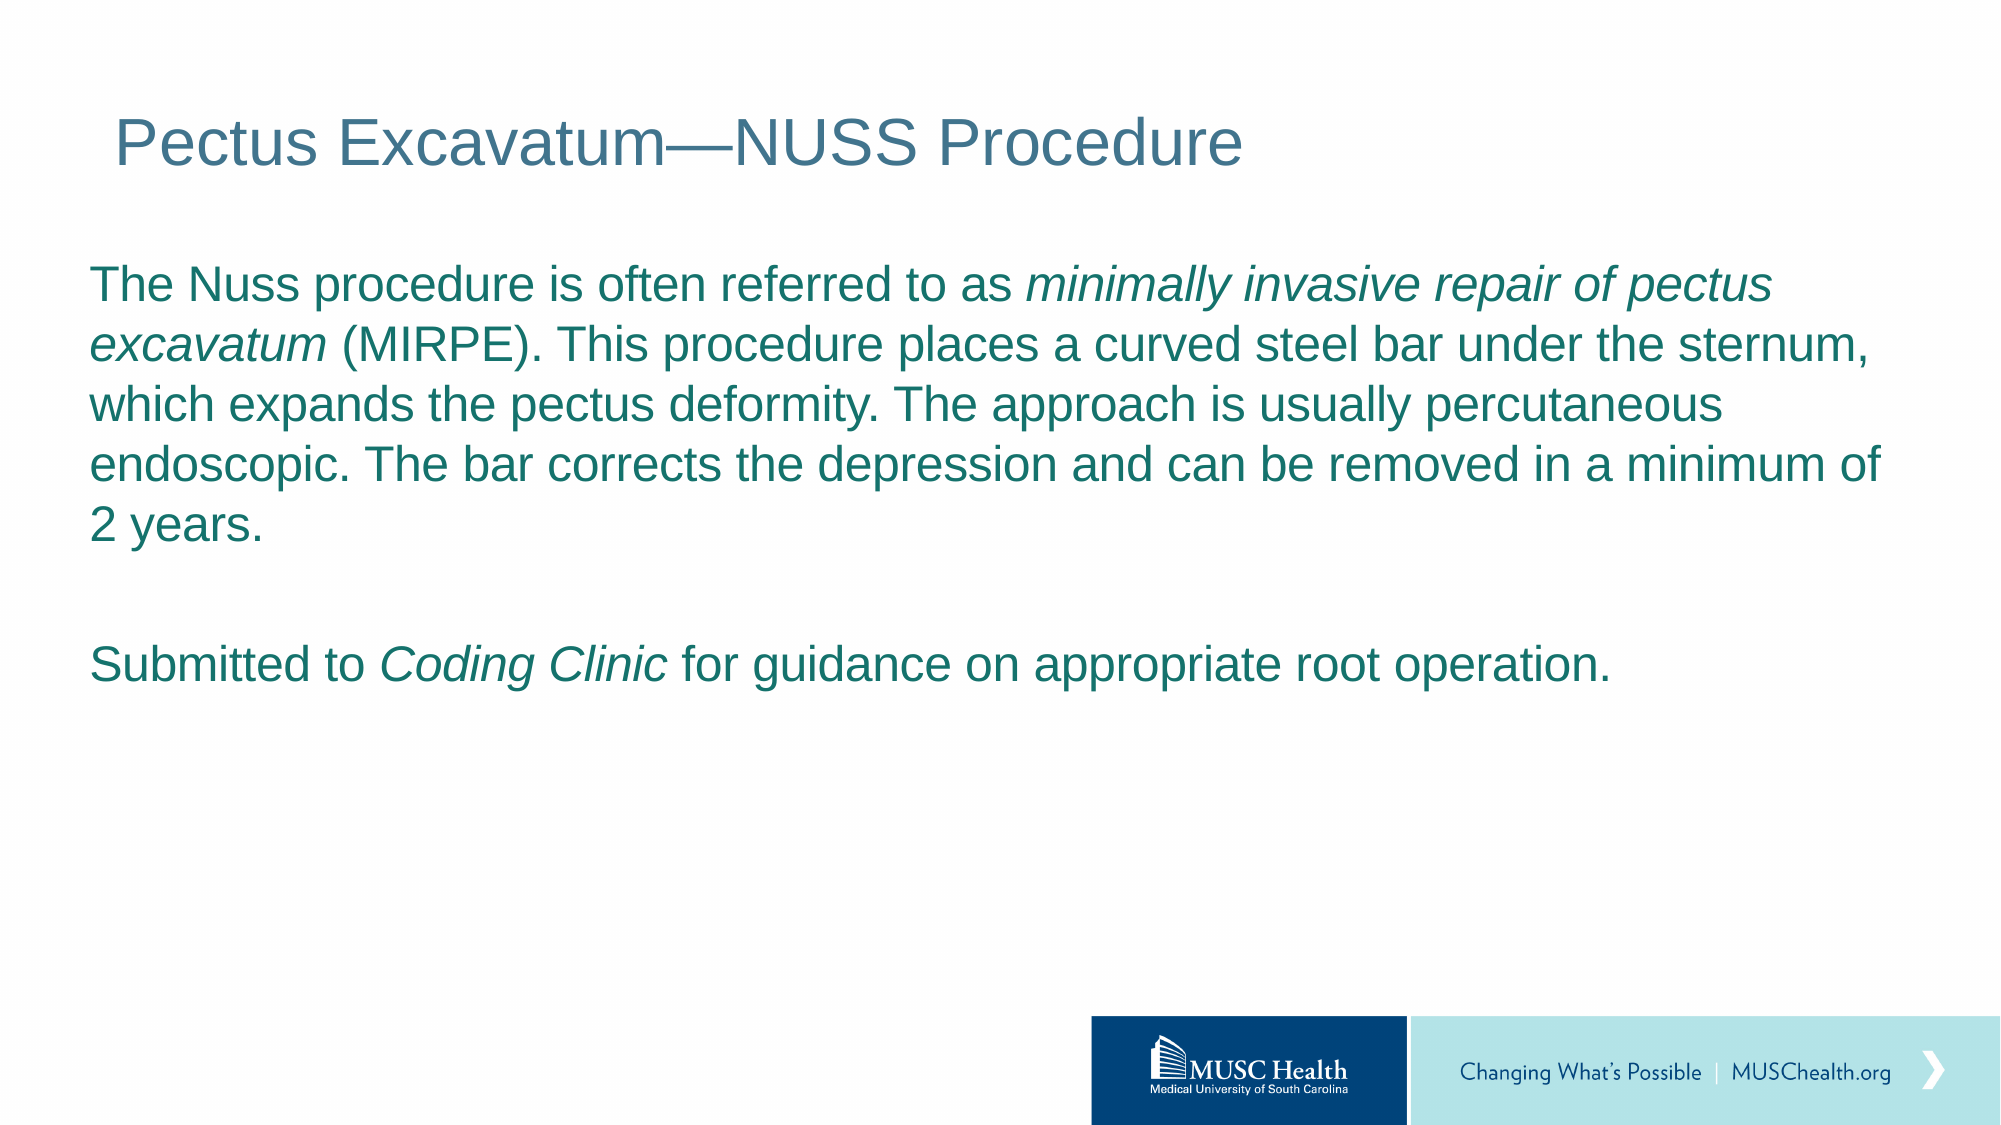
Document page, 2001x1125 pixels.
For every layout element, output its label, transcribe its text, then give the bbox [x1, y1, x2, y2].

picture [0, 0, 2001, 1125]
list The Nuss procedure is often referred to as minimally invasive repair of pectus excavatum (MIRPE). This procedure places a curved steel bar under the sternum, which expands the pectus deformity. The approach is usually percutaneous endoscopic. The bar corrects the depression and can be removed in a minimum of 2 years. Submitted to Coding Clinic for guidance on appropriate root operation. [74, 244, 1922, 1093]
title Pectus Excavatum—NUSS Procedure [99, 45, 1900, 233]
